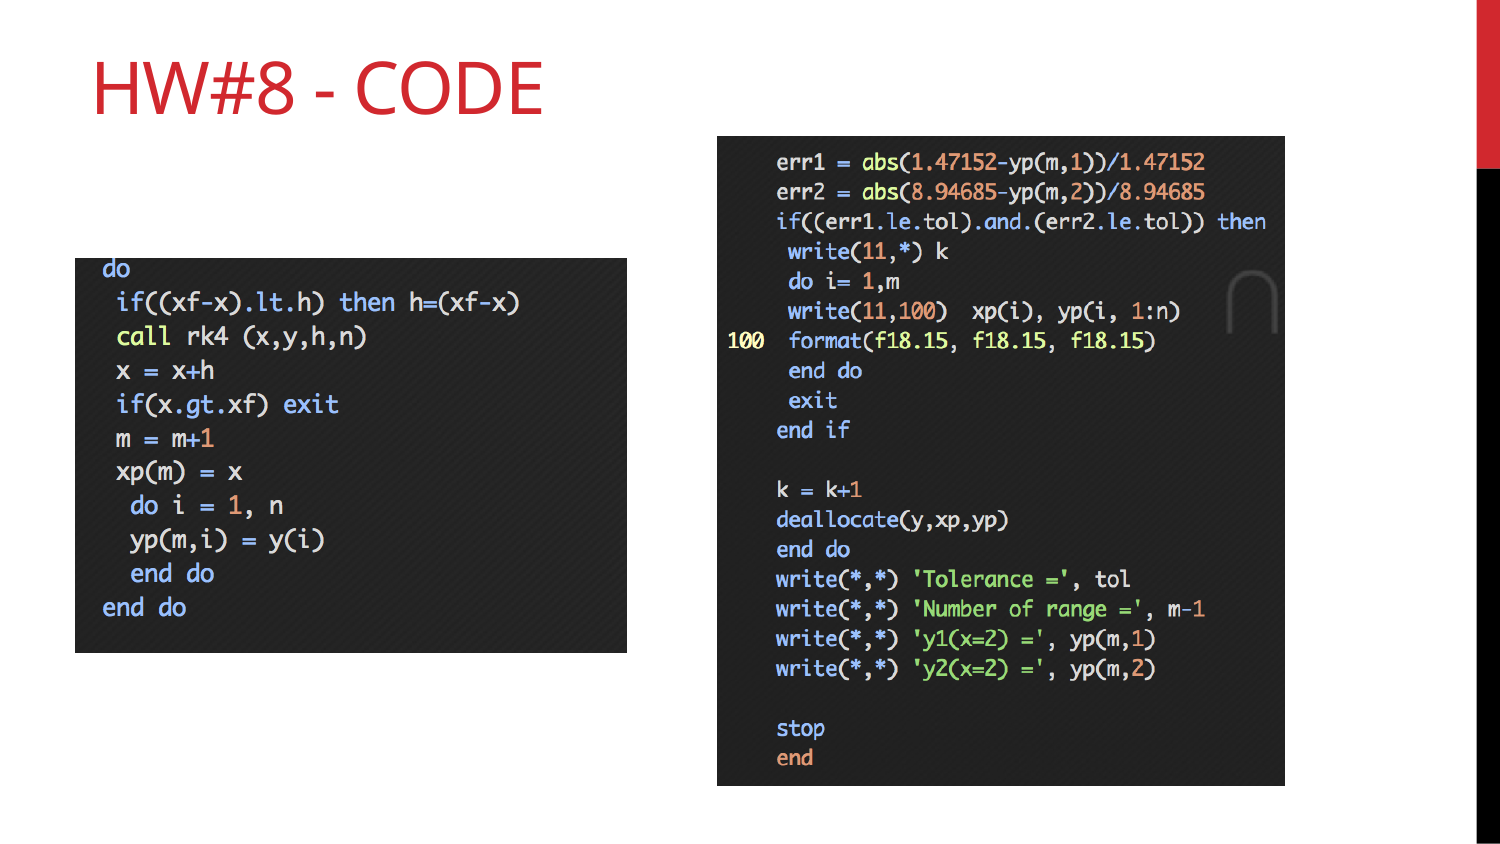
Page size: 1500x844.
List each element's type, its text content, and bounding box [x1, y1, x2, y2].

picture [74, 257, 628, 654]
picture [716, 135, 1286, 786]
title HW#8 - code [75, 34, 1025, 137]
